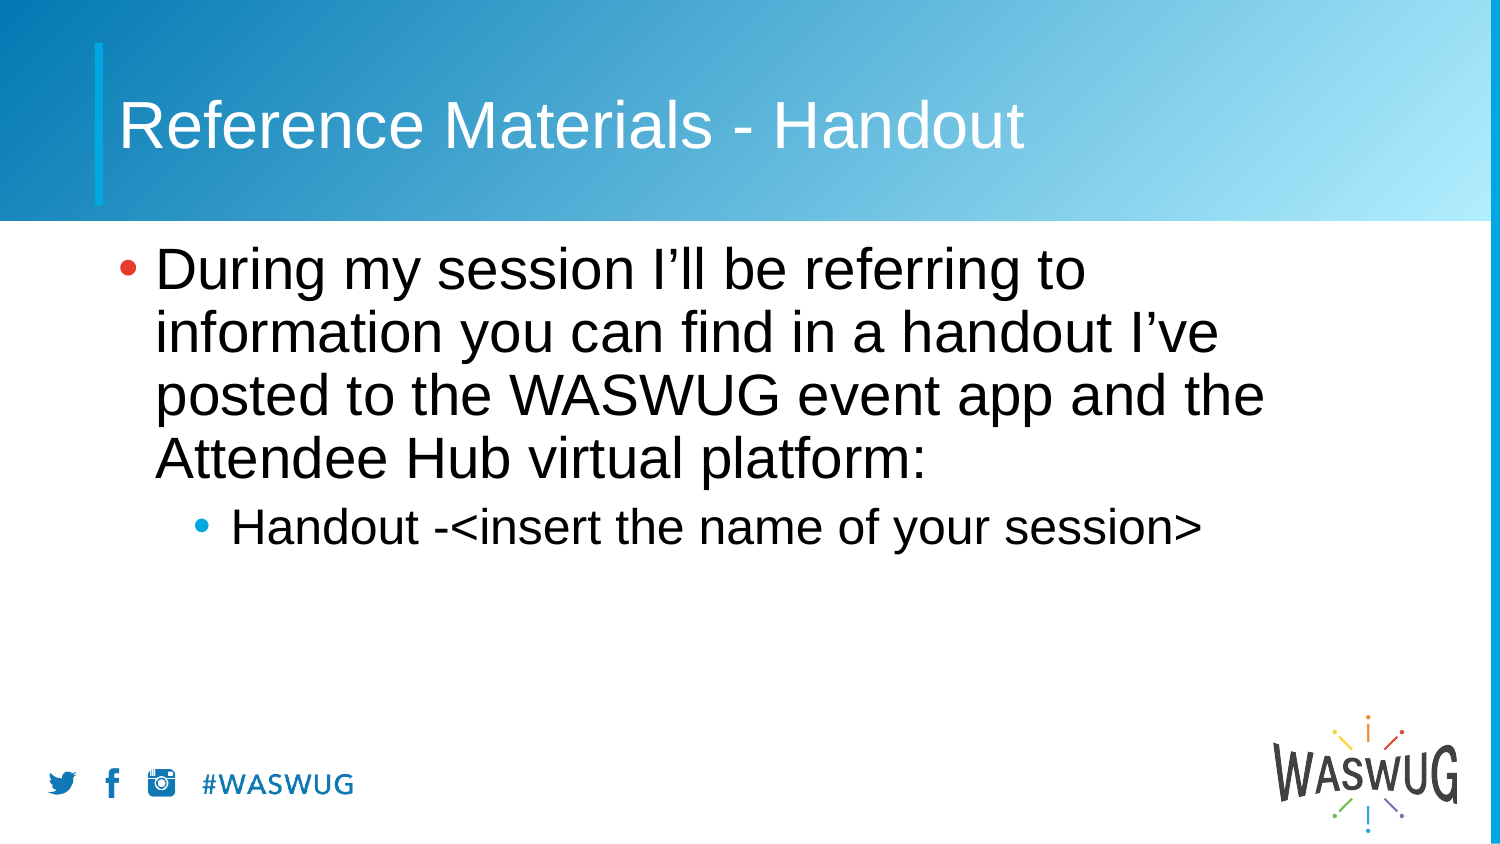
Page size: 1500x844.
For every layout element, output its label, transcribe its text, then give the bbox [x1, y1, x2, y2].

picture [35, 753, 361, 814]
picture [1273, 715, 1457, 833]
title Reference Materials - Handout [103, 44, 1397, 208]
list During my session I’ll be referring to information you can find in a handout I’ve posted to the WASWUG event app and the Attendee Hub virtual platform: Handout -<insert the name of your session> [103, 231, 1397, 767]
